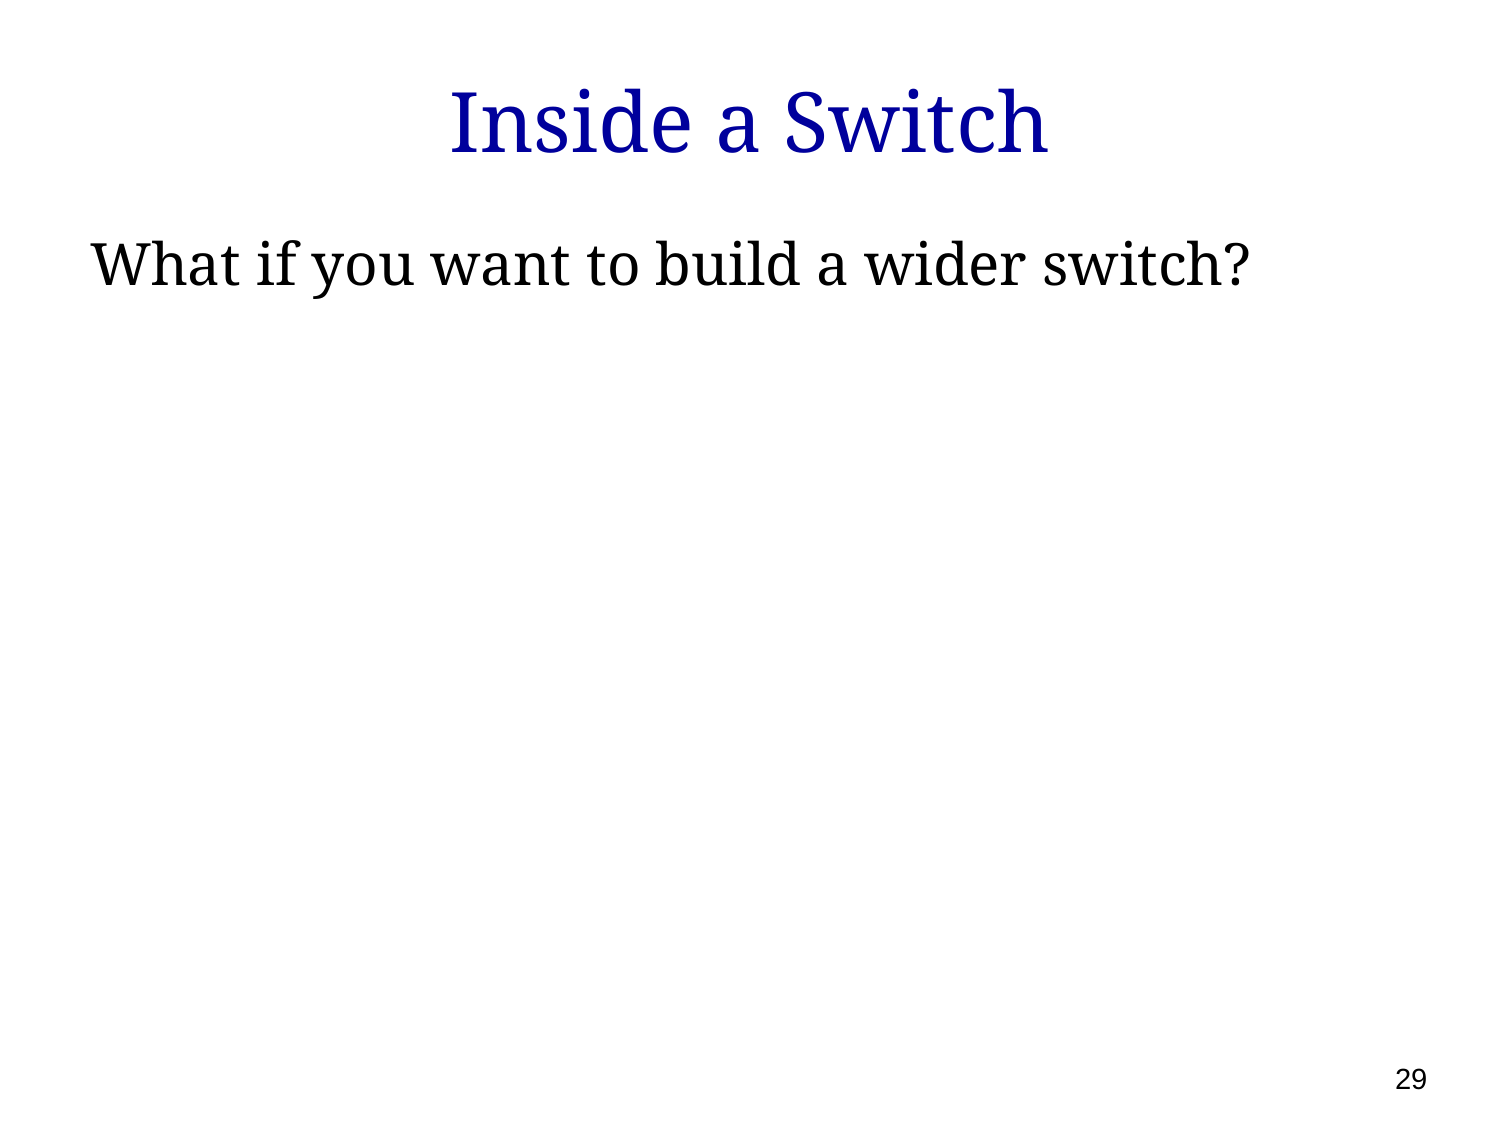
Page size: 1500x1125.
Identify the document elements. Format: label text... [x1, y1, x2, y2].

slide_number 29 [1092, 1024, 1443, 1103]
title Inside a Switch [74, 47, 1426, 191]
list What if you want to build a wider switch? [74, 219, 1426, 963]
